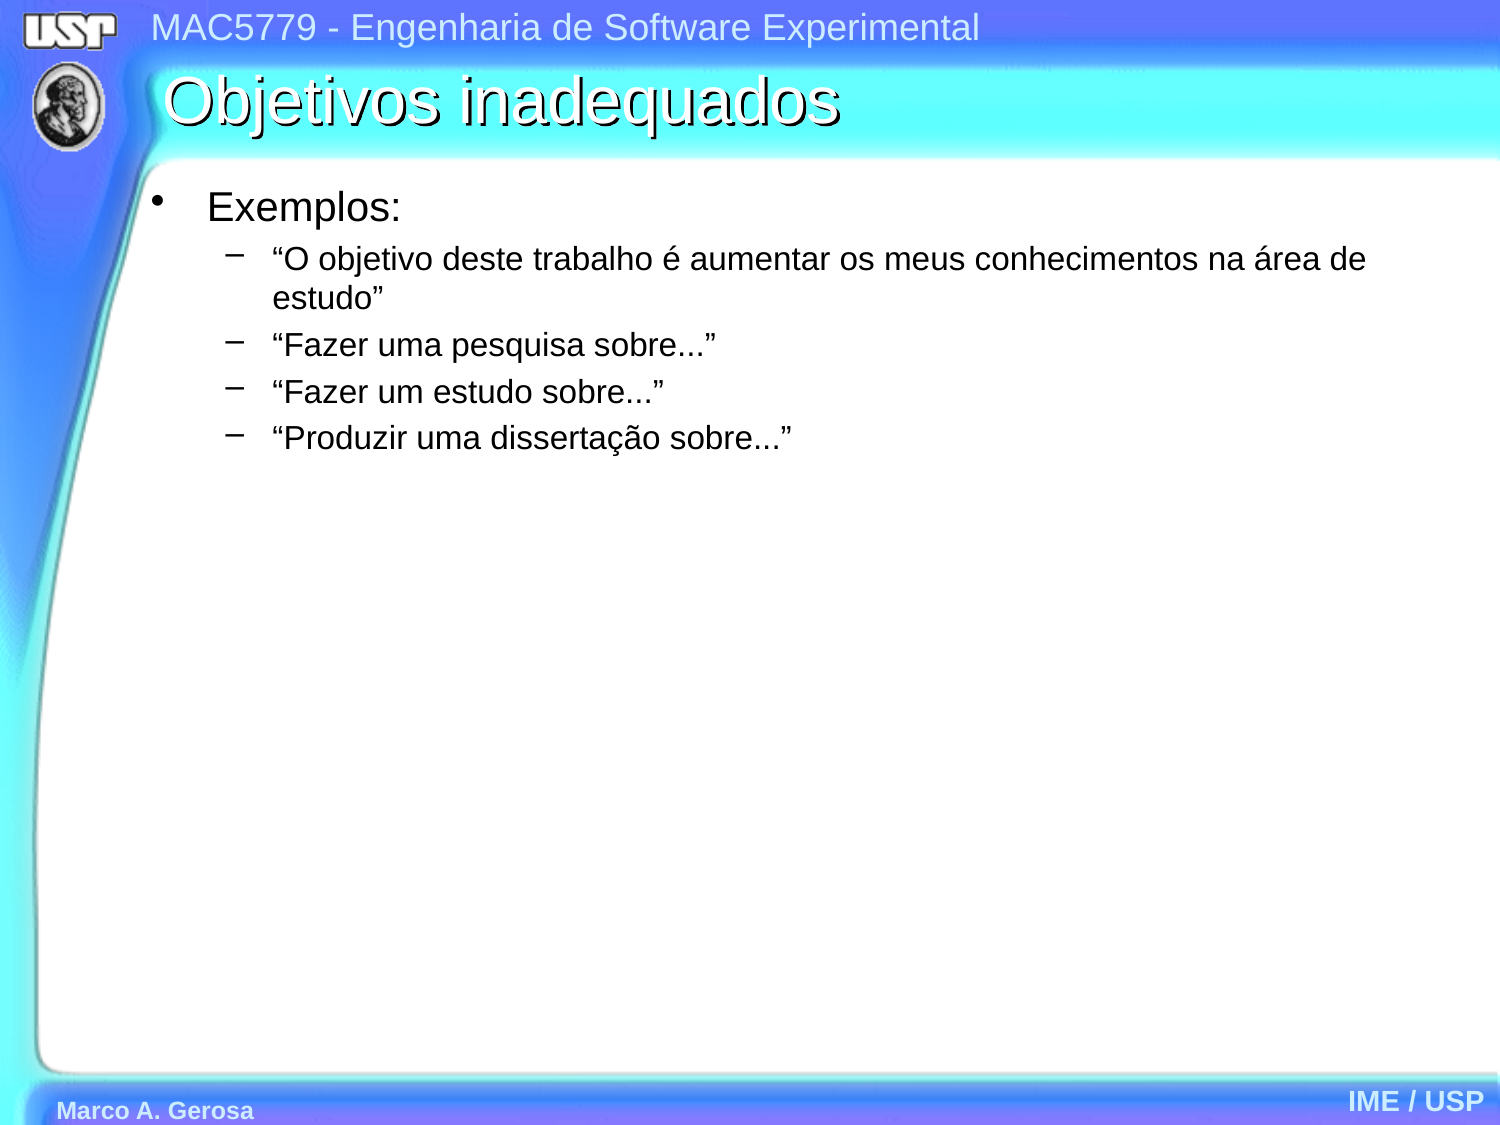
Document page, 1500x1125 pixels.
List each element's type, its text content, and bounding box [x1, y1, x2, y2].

picture [0, 0, 1500, 1125]
list Exemplos: “O objetivo deste trabalho é aumentar os meus conhecimentos na área de estudo” “Fazer uma pesquisa sobre...” “Fazer um estudo sobre...” “Produzir uma dissertação sobre...” [135, 172, 1500, 1059]
picture [811, 22, 821, 38]
slide_number Marco A. Gerosa [40, 1086, 491, 1125]
picture [400, 22, 410, 38]
slide_number IME / USP [1104, 1074, 1500, 1125]
title Objetivos inadequados [147, 44, 1500, 150]
